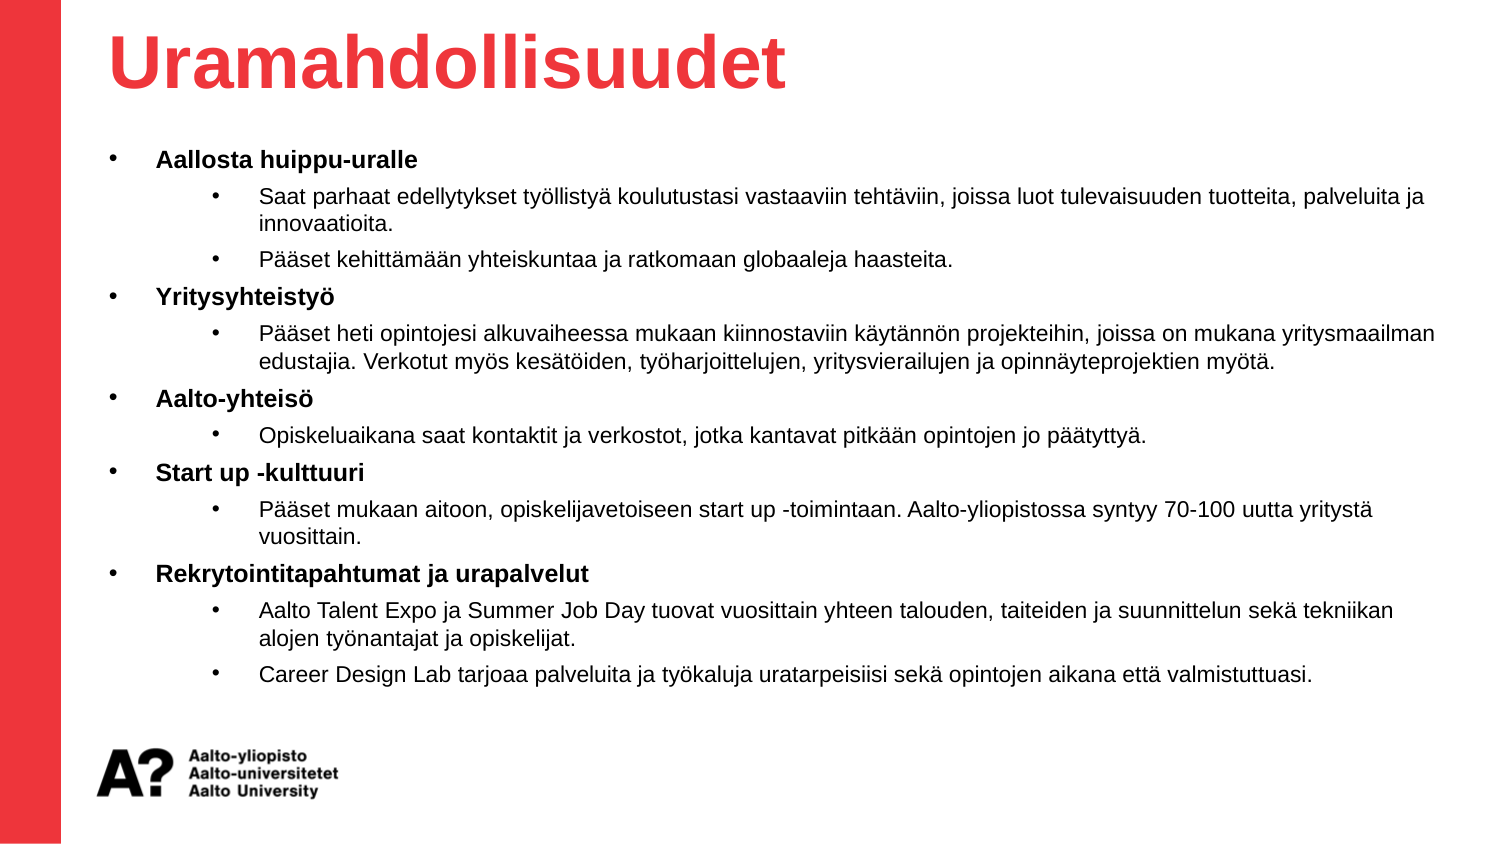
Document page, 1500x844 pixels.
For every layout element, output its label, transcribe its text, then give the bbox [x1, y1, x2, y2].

list Aallosta huippu-uralle Saat parhaat edellytykset työllistyä koulutustasi vastaaviin tehtäviin, joissa luot tulevaisuuden tuotteita, palveluita ja innovaatioita. Pääset kehittämään yhteiskuntaa ja ratkomaan globaaleja haasteita. Yritysyhteistyö Pääset heti opintojesi alkuvaiheessa mukaan kiinnostaviin käytännön projekteihin, joissa on mukana yritysmaailman edustajia. Verkotut myös kesätöiden, työharjoittelujen, yritysvierailujen ja opinnäyteprojektien myötä. Aalto-yhteisö Opiskeluaikana saat kontaktit ja verkostot, jotka kantavat pitkään opintojen jo päätyttyä. Start up -kulttuuri Pääset mukaan aitoon, opiskelijavetoiseen start up -toimintaan. Aalto-yliopistossa syntyy 70-100 uutta yritystä vuosittain. Rekrytointitapahtumat ja urapalvelut Aalto Talent Expo ja Summer Job Day tuovat vuosittain yhteen talouden, taiteiden ja suunnittelun sekä tekniikan alojen työnantajat ja opiskelijat. Career Design Lab tarjoaa palveluita ja työkaluja uratarpeisiisi sekä opintojen aikana että valmistuttuasi. [108, 143, 1438, 731]
picture [70, 702, 387, 844]
list Uramahdollisuudet [108, 20, 1451, 185]
